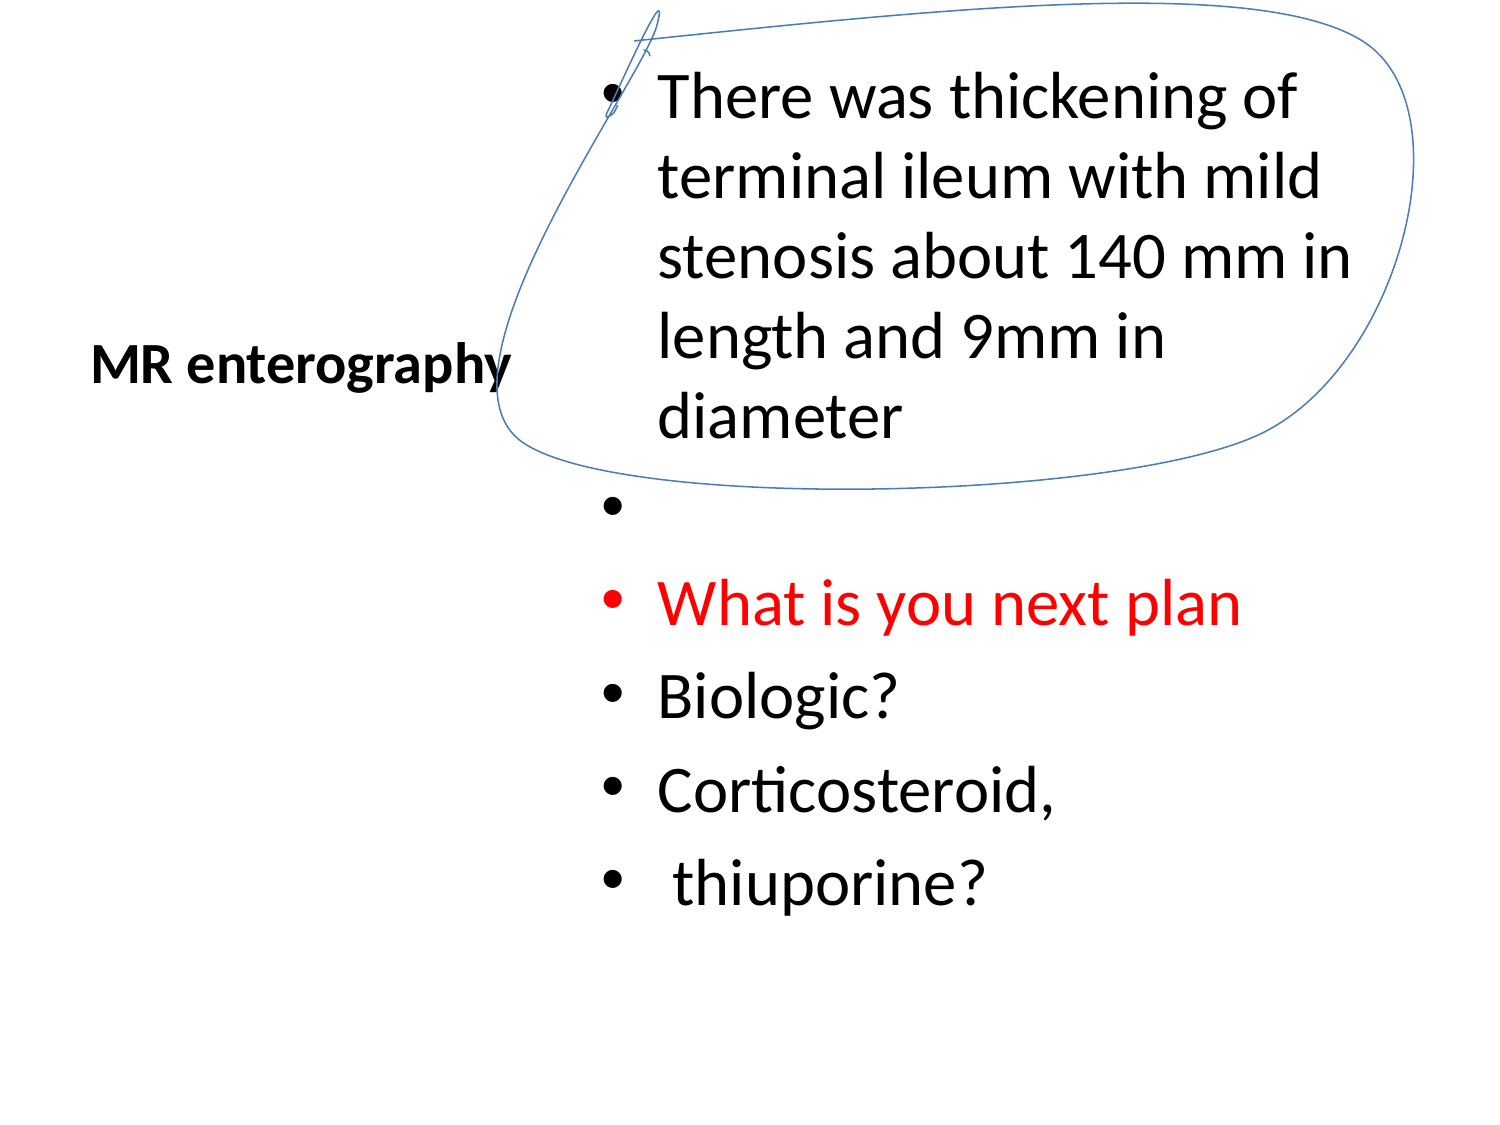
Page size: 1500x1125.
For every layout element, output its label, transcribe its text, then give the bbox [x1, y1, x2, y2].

text_box [496, 2, 1415, 490]
title MR enterography [75, 212, 554, 404]
list There was thickening of terminal ileum with mild stenosis about 140 mm in length and 9mm in diameter What is you next plan Biologic? Corticosteroid, thiuporine? [586, 44, 1425, 1005]
